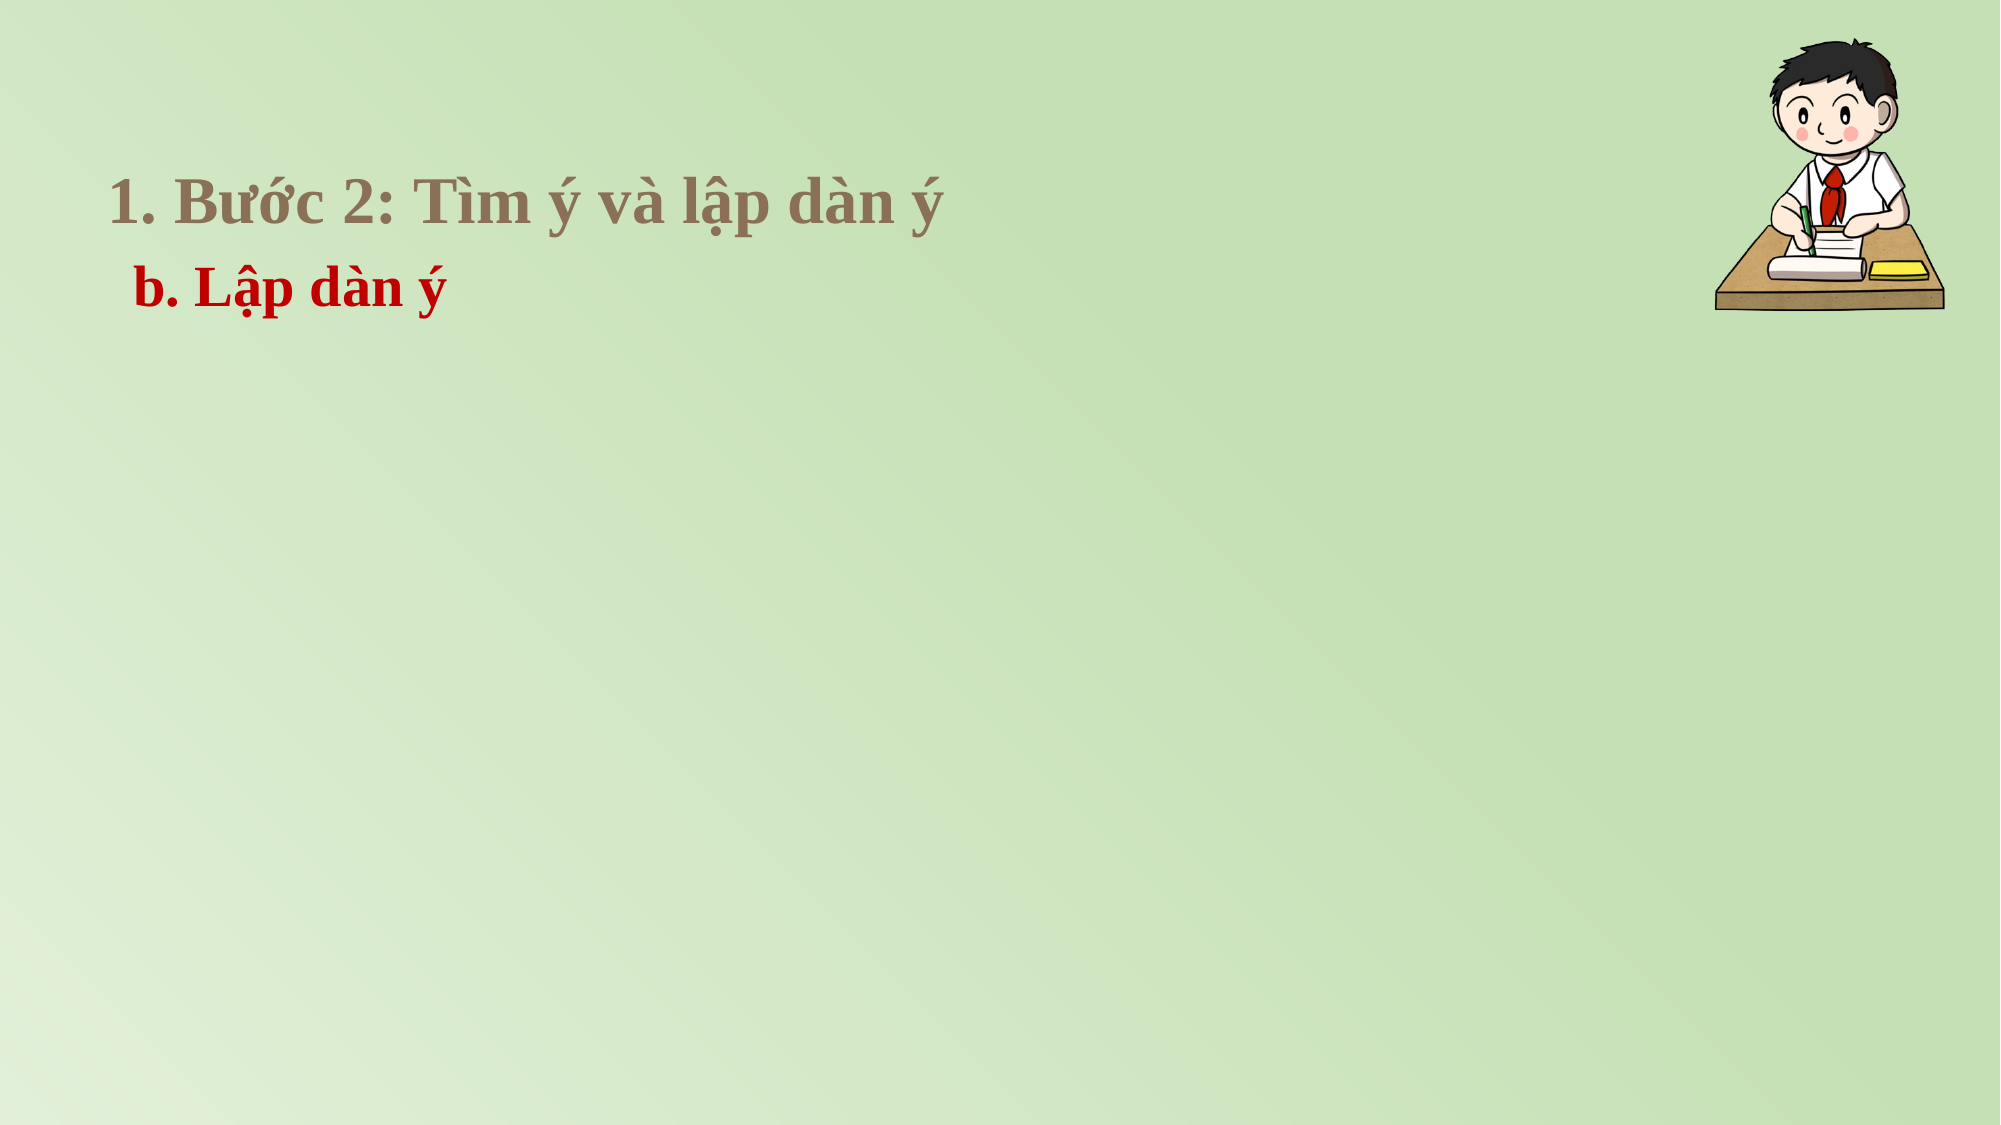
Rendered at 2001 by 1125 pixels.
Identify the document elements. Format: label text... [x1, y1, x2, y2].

picture [1671, 9, 2000, 339]
text_box b. Lập dàn ý [118, 241, 492, 326]
text_box 1. Bước 2: Tìm ý và lập dàn ý [92, 149, 1142, 245]
